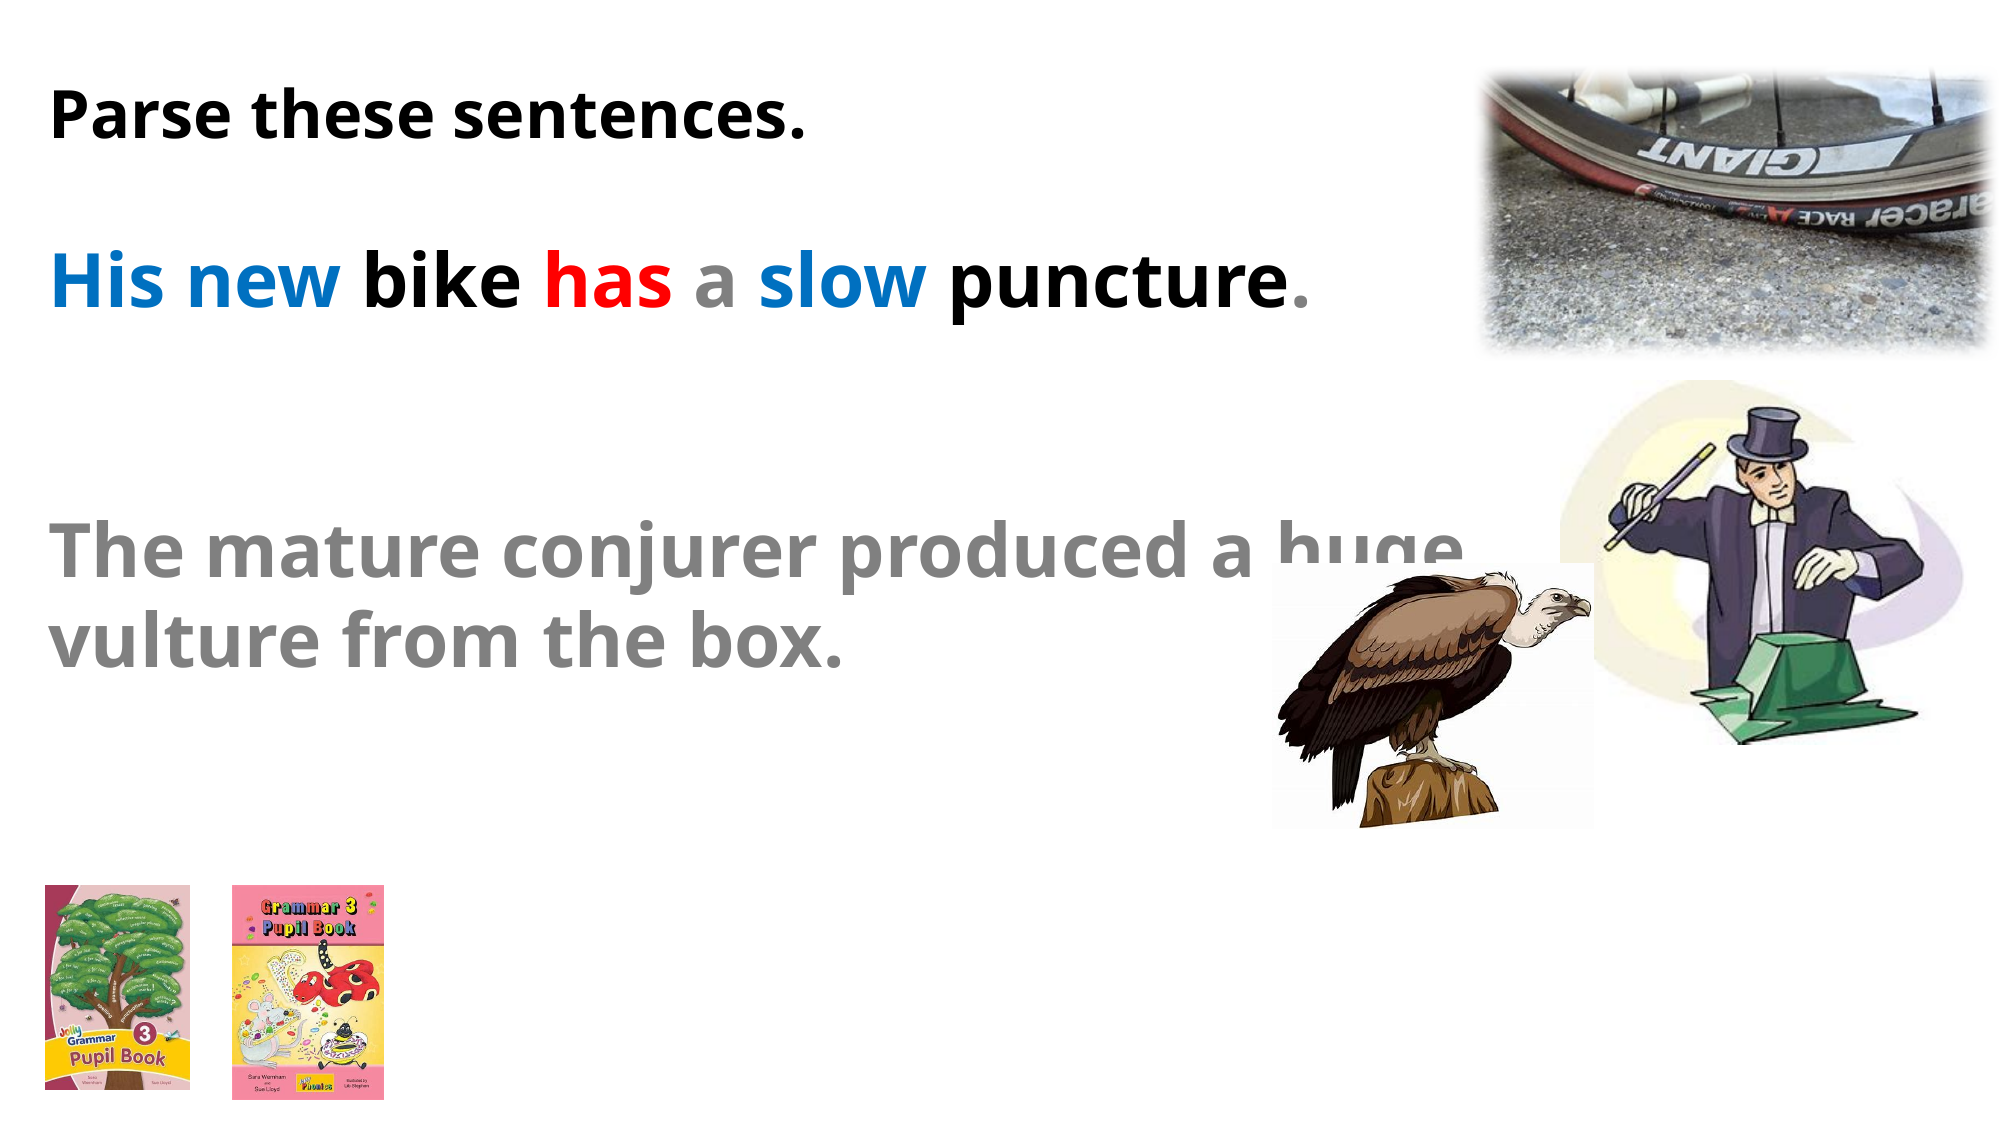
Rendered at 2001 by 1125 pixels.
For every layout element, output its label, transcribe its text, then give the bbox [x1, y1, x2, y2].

text_box Parse these sentences. His new bike has a slow puncture. The mature conjurer produced a huge vulture from the box. [33, 64, 1499, 690]
picture [45, 885, 190, 1090]
picture [1272, 380, 1967, 829]
picture [1472, 64, 2000, 362]
picture [232, 885, 384, 1100]
